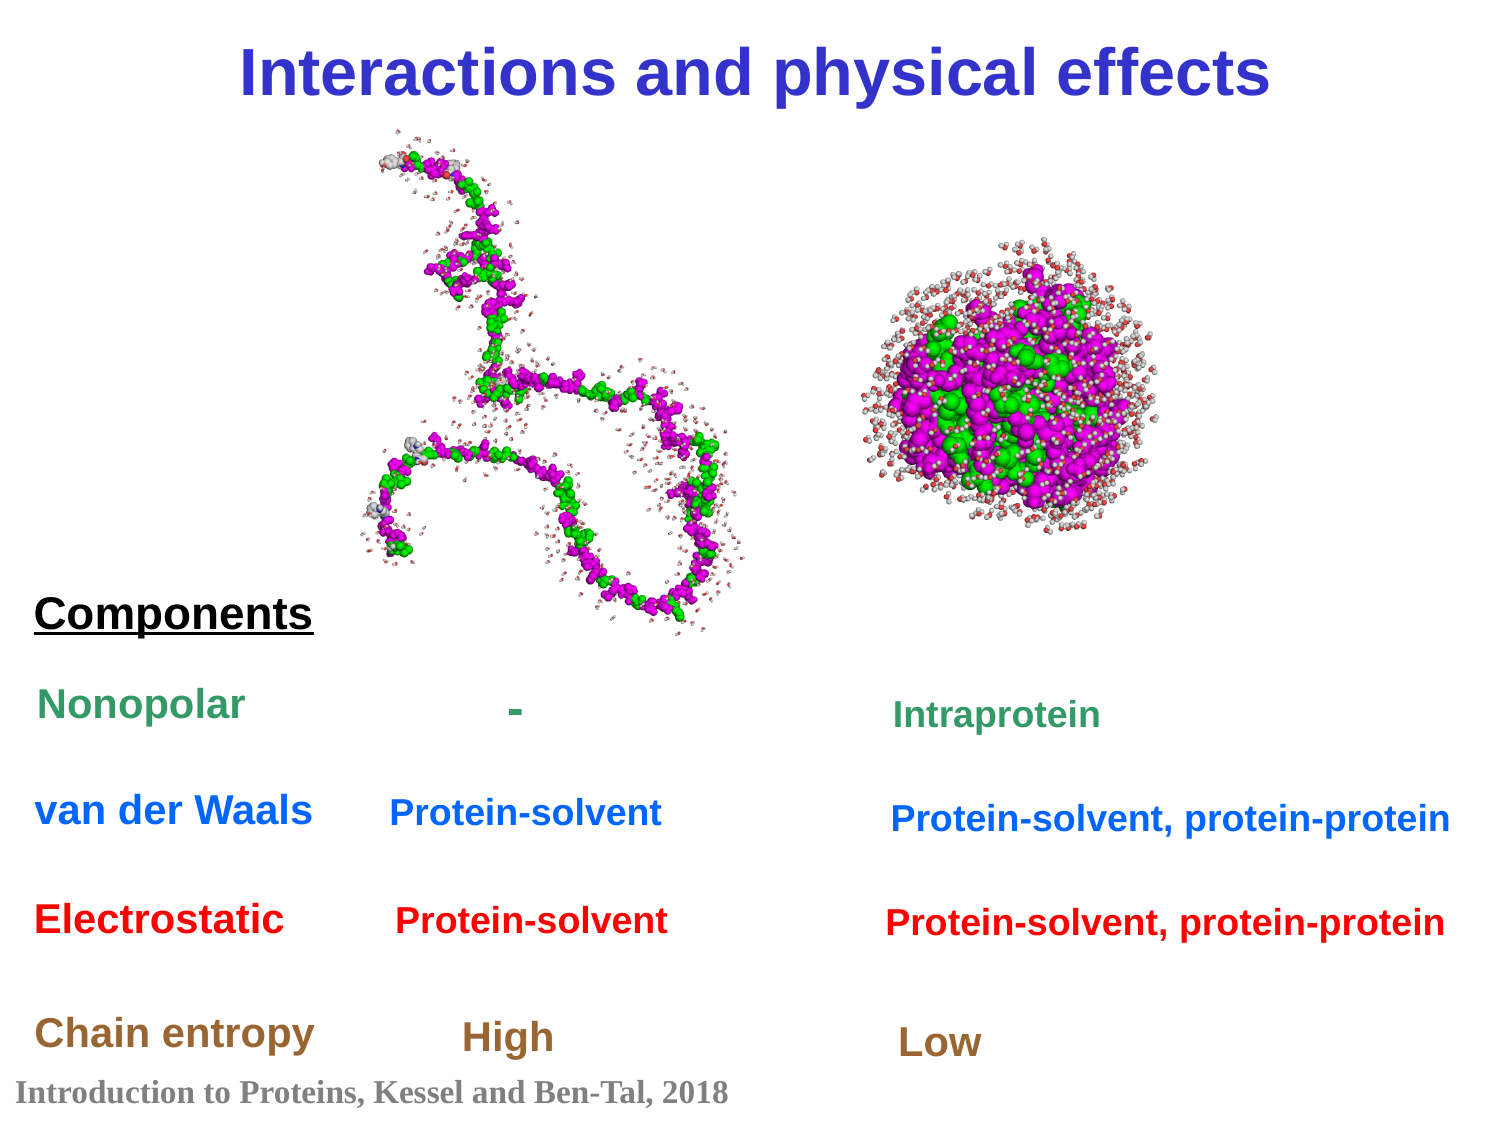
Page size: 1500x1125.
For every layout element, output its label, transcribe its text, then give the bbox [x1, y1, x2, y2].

picture [346, 119, 749, 642]
text_box Nonopolar [22, 669, 313, 735]
text_box Low [883, 1006, 1287, 1072]
text_box Intraprotein [878, 682, 1402, 743]
text_box Protein-solvent, protein-protein [875, 786, 1469, 847]
text_box van der Waals [19, 775, 336, 840]
text_box - [313, 667, 718, 743]
text_box Protein-solvent [324, 780, 728, 841]
text_box Components [17, 576, 330, 647]
text_box Chain entropy [19, 998, 336, 1064]
text_box Protein-solvent, protein-protein [852, 891, 1480, 951]
text_box Protein-solvent [329, 888, 734, 949]
text_box Interactions and physical effects [46, 21, 1466, 117]
text_box High [306, 1002, 710, 1068]
text_box Electrostatic [19, 884, 311, 950]
picture [858, 235, 1160, 537]
